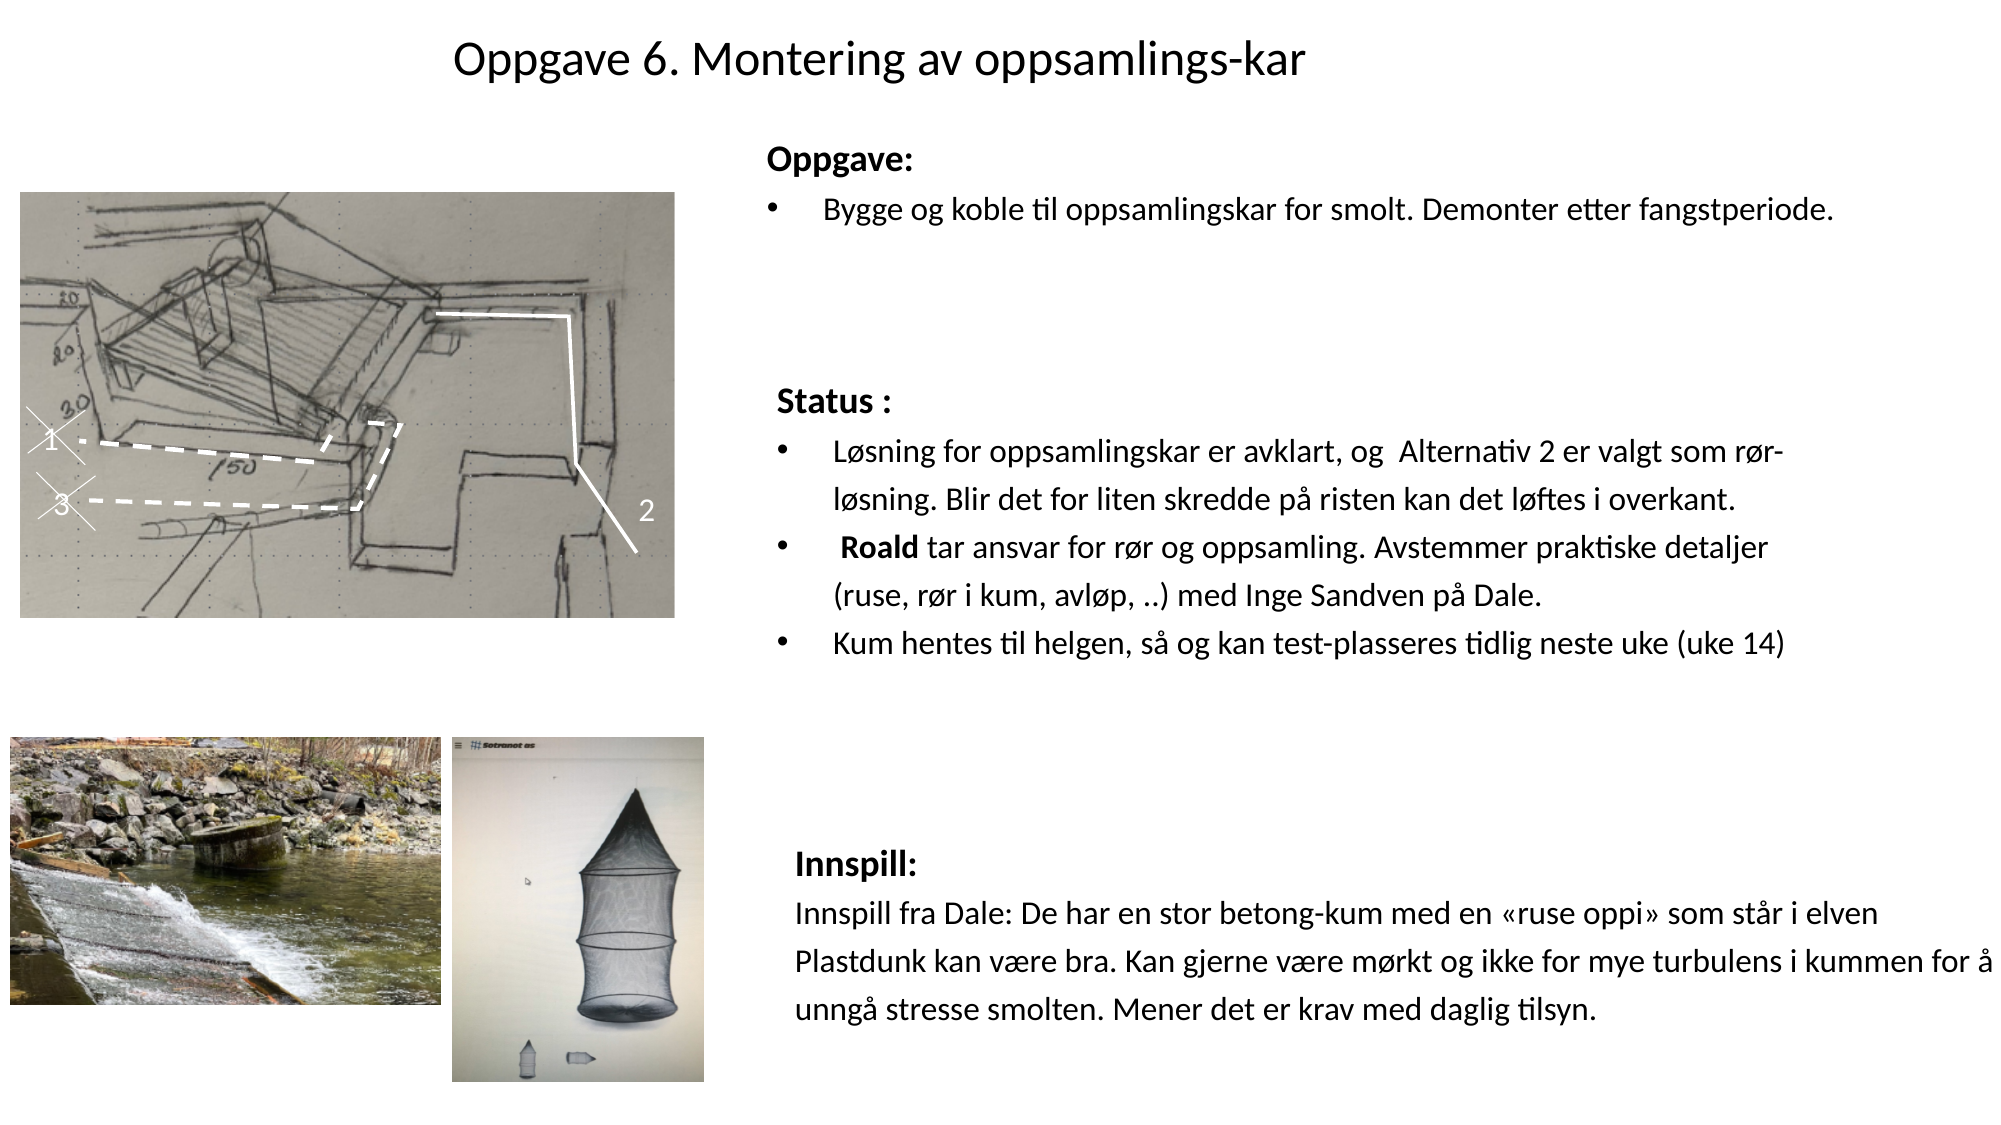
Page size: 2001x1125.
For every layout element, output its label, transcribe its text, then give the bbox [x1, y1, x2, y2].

text_box Oppgave 6. Montering av oppsamlings-kar [438, 5, 1323, 93]
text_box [26, 406, 86, 465]
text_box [37, 475, 96, 519]
picture [452, 737, 704, 1082]
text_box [27, 410, 86, 454]
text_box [20, 192, 678, 618]
text_box Innspill: Innspill fra Dale: De har en stor betong-kum med en «ruse oppi» som står i elven Plastdunk kan være bra. Kan gjerne være mørkt og ikke for mye turbulens i kummen for å unngå stresse smolten. Mener det er krav med daglig tilsyn. [780, 822, 2000, 1050]
picture [10, 737, 441, 1005]
text_box Status : Løsning for oppsamlingskar er avklart, og Alternativ 2 er valgt som rør-løsning. Blir det for liten skredde på risten kan det løftes i overkant. Roald tar ansvar for rør og oppsamling. Avstemmer praktiske detaljer (ruse, rør i kum, avløp, ..) med Inge Sandven på Dale. Kum hentes til helgen, så og kan test-plasseres tidlig neste uke (uke 14) [762, 360, 1846, 683]
text_box Oppgave: Bygge og koble til oppsamlingskar for smolt. Demonter etter fangstperiode. [752, 117, 1873, 267]
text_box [36, 472, 96, 531]
